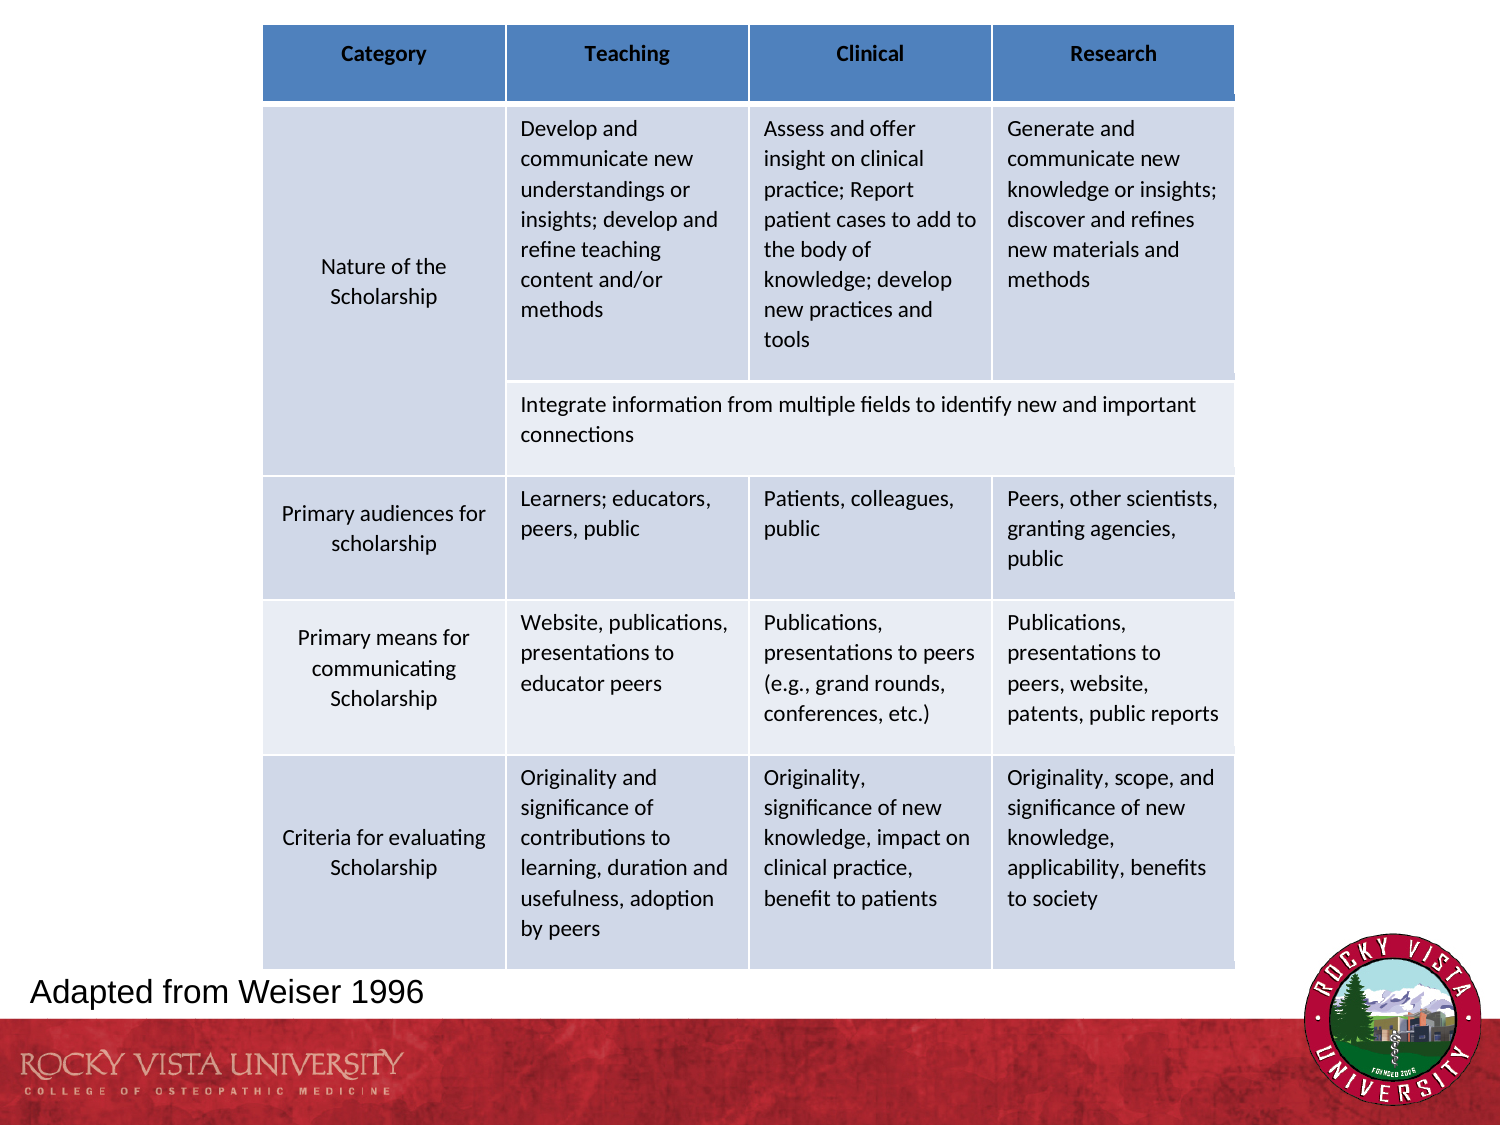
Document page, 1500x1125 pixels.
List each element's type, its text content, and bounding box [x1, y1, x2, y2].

picture [0, 0, 1500, 1125]
text_box Adapted from Weiser 1996 [15, 962, 261, 1018]
